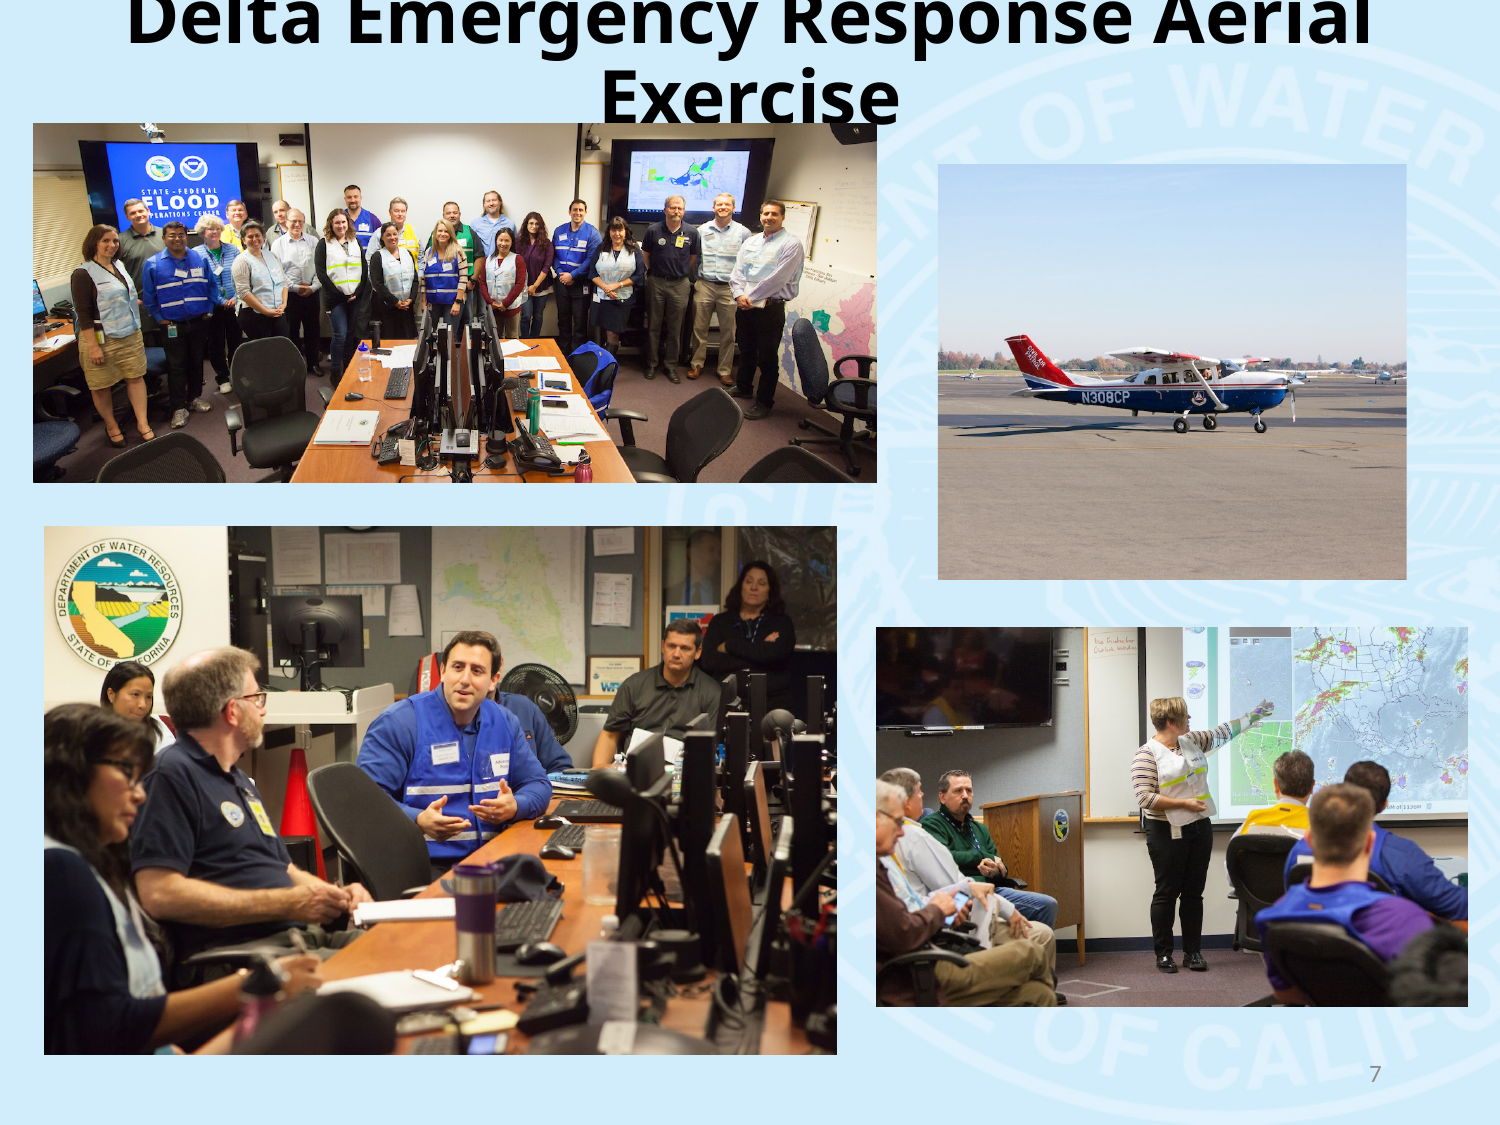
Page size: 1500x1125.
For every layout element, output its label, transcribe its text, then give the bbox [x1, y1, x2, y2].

slide_number 7 [1059, 1042, 1397, 1103]
title Delta Emergency Response Aerial Exercise [103, 0, 1397, 169]
picture [0, 0, 1500, 1125]
